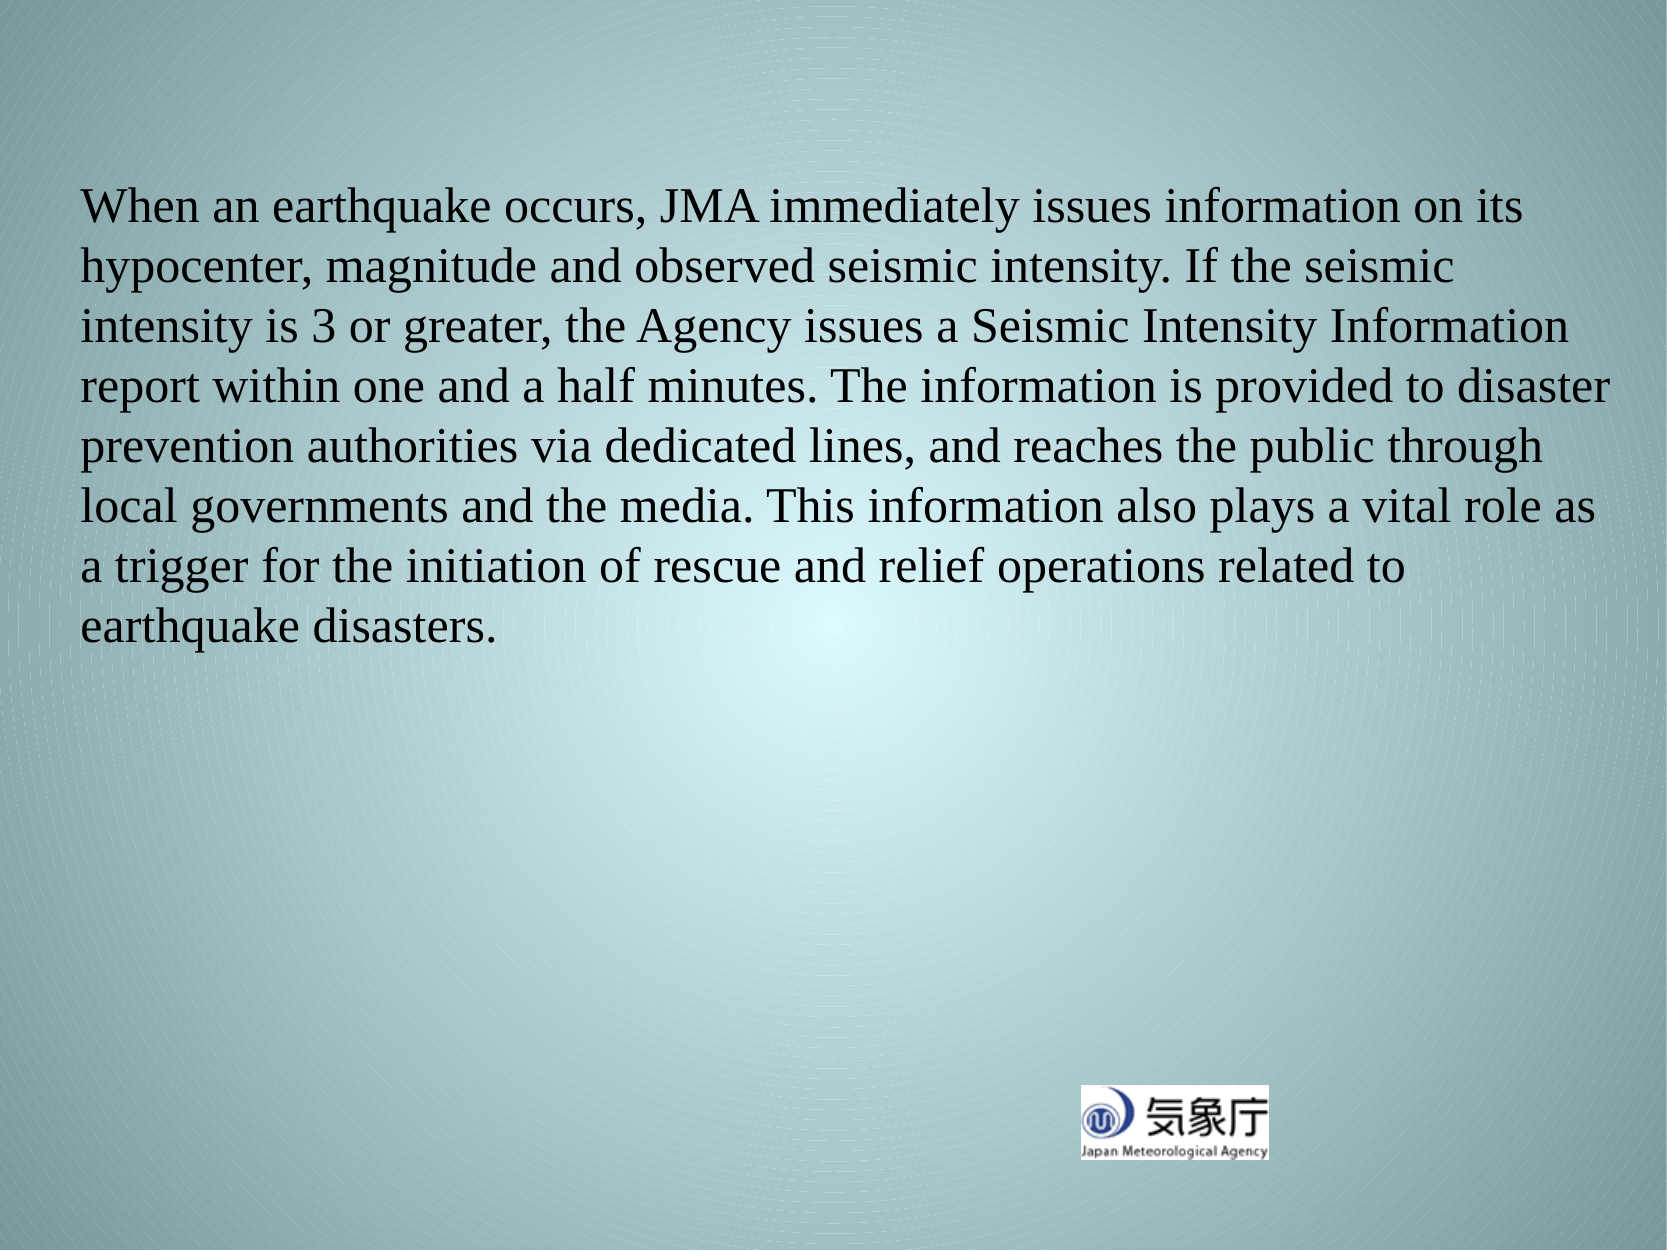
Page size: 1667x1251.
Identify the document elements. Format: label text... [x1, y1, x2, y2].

picture [1081, 1085, 1270, 1160]
text_box When an earthquake occurs, JMA immediately issues information on its hypocenter, magnitude and observed seismic intensity. If the seismic intensity is 3 or greater, the Agency issues a Seismic Intensity Information report within one and a half minutes. The information is provided to disaster prevention authorities via dedicated lines, and reaches the public through local governments and the media. This information also plays a vital role as a trigger for the initiation of rescue and relief operations related to earthquake disasters. [65, 105, 1637, 720]
